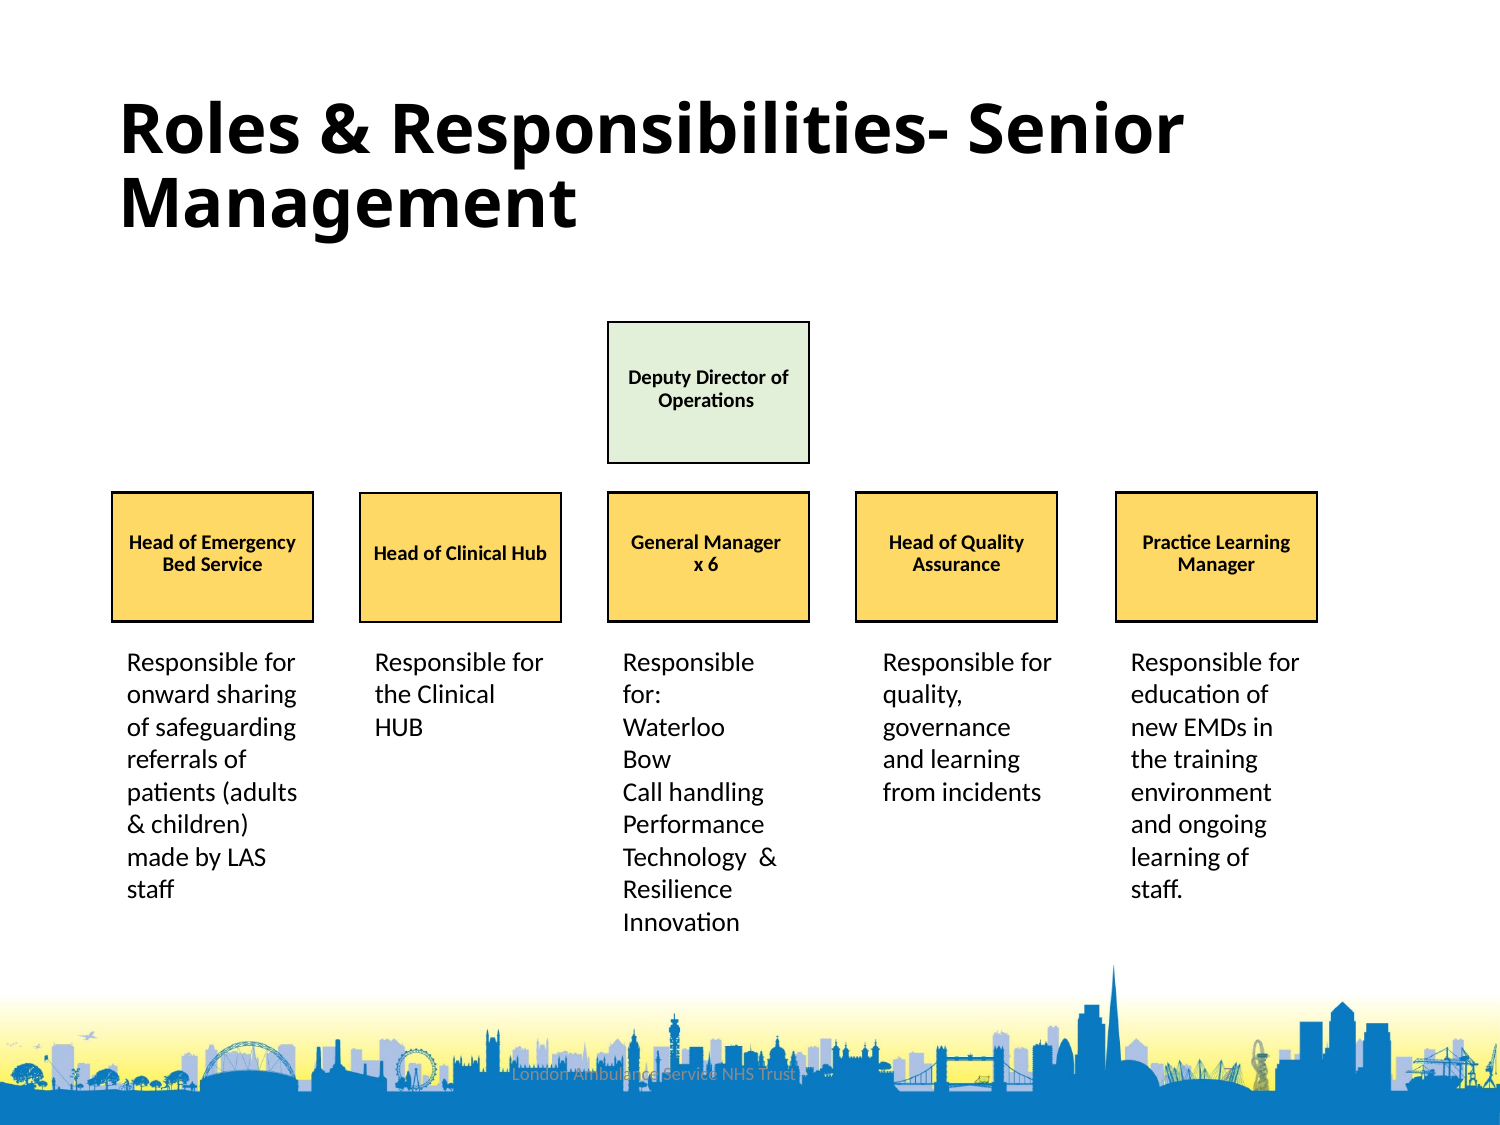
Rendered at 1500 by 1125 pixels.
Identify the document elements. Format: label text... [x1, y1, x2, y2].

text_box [360, 492, 561, 622]
picture [0, 965, 1500, 1125]
text_box Responsible for education of new EMDs in the training environment and ongoing learning of staff. [1116, 636, 1317, 912]
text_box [1116, 492, 1317, 622]
title Roles & Responsibilities- Senior Management [103, 59, 1397, 278]
text_box Responsible for quality, governance and learning from incidents [868, 636, 1069, 815]
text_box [608, 492, 809, 622]
footer London Ambulance Service NHS Trust [496, 1042, 1004, 1103]
text_box Responsible for the Clinical HUB [360, 636, 561, 750]
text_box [112, 492, 313, 622]
slide_number 7 [1059, 1042, 1397, 1103]
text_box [856, 492, 1058, 622]
text_box Responsible for: Waterloo Bow Call handling Performance Technology & Resilience Innovation [608, 636, 809, 944]
text_box Responsible for onward sharing of safeguarding referrals of patients (adults & children) made by LAS staff [112, 636, 313, 912]
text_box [608, 321, 809, 464]
